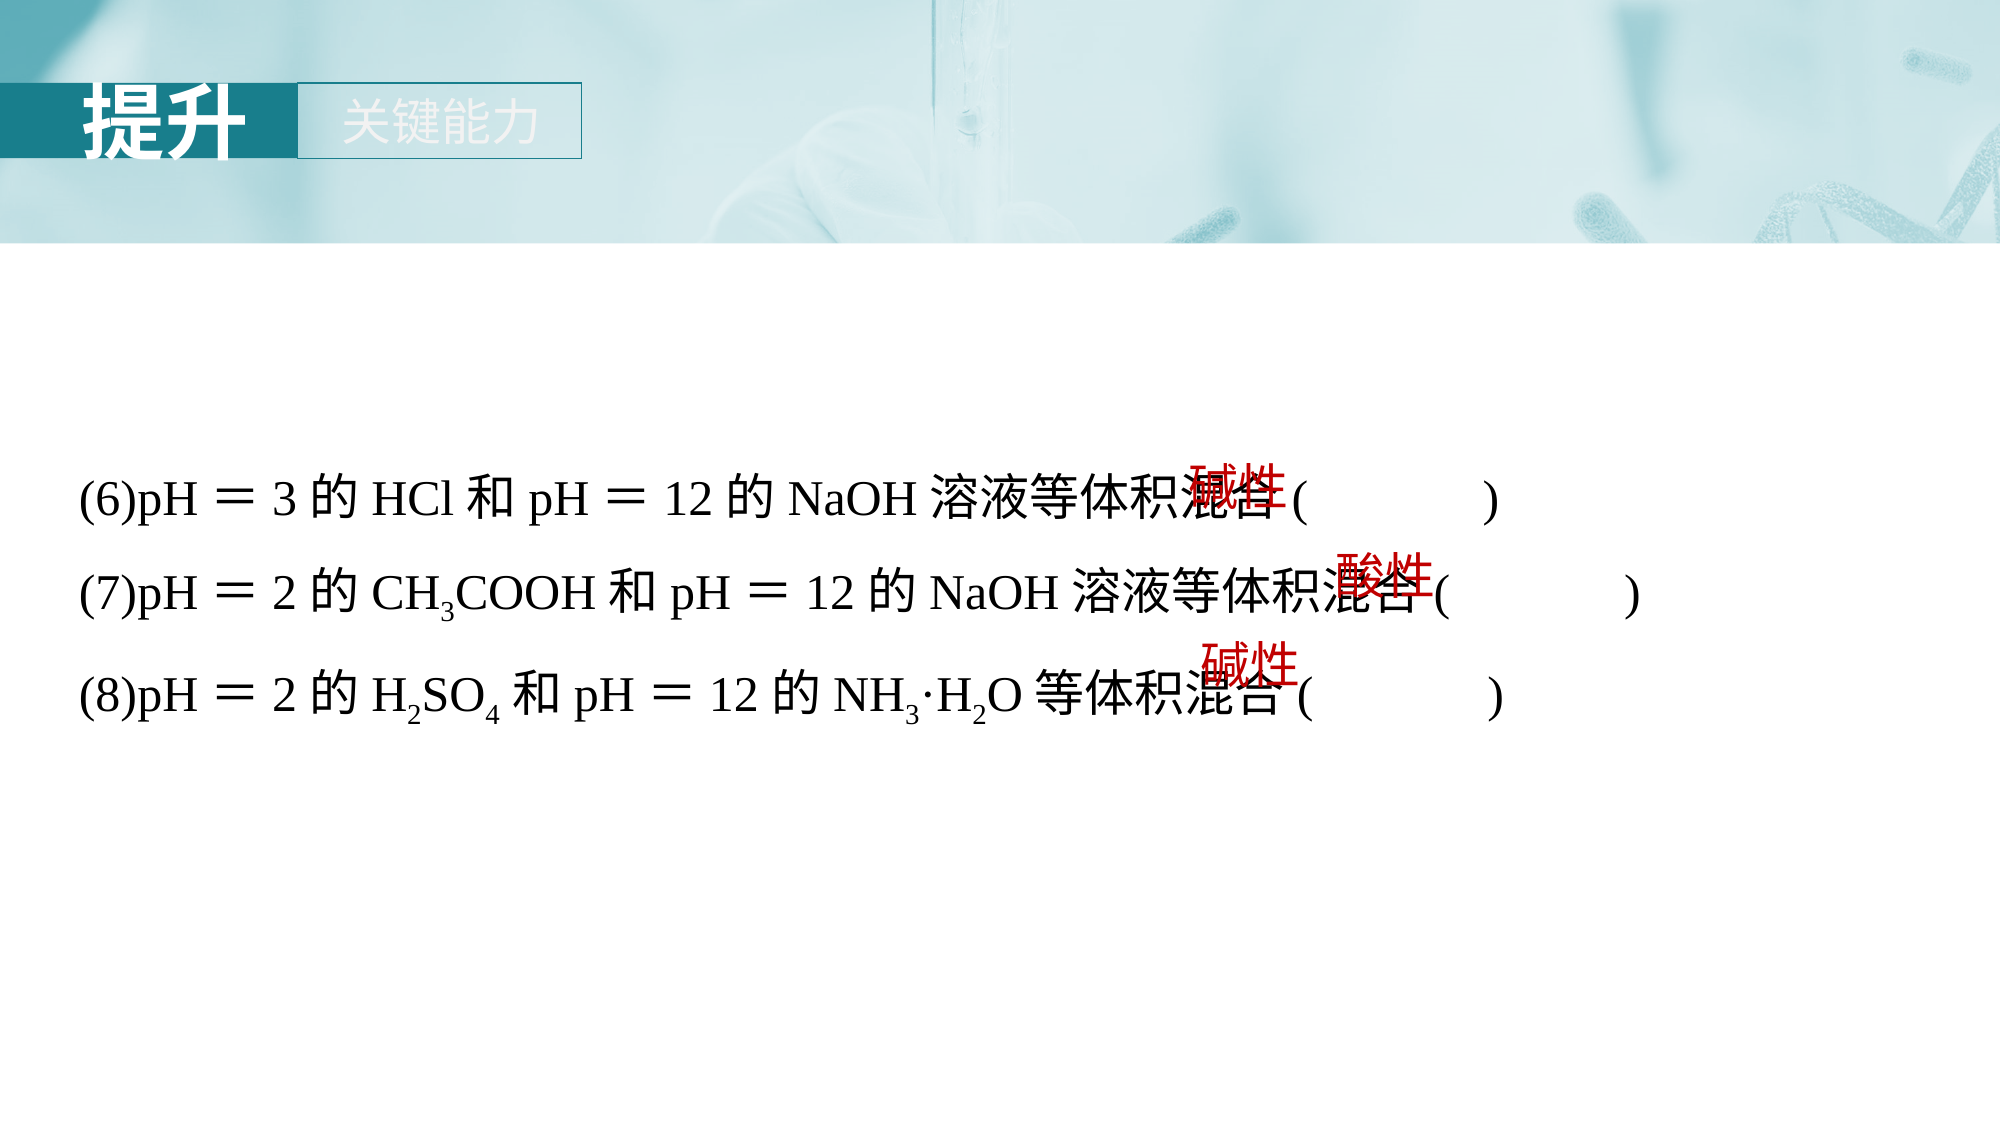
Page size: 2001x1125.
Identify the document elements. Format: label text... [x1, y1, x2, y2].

text_box 碱性 [1174, 448, 1304, 524]
text_box 碱性 [1185, 626, 1316, 702]
text_box 酸性 [1320, 537, 1451, 613]
text_box (6)pH＝3的HCl和pH＝12的NaOH溶液等体积混合( ) (7)pH＝2的CH3COOH和pH＝12的NaOH溶液等体积混合( ) (8)pH＝2的H2SO4和pH＝12的NH3·H2O等体积混合( ) [63, 427, 1936, 738]
